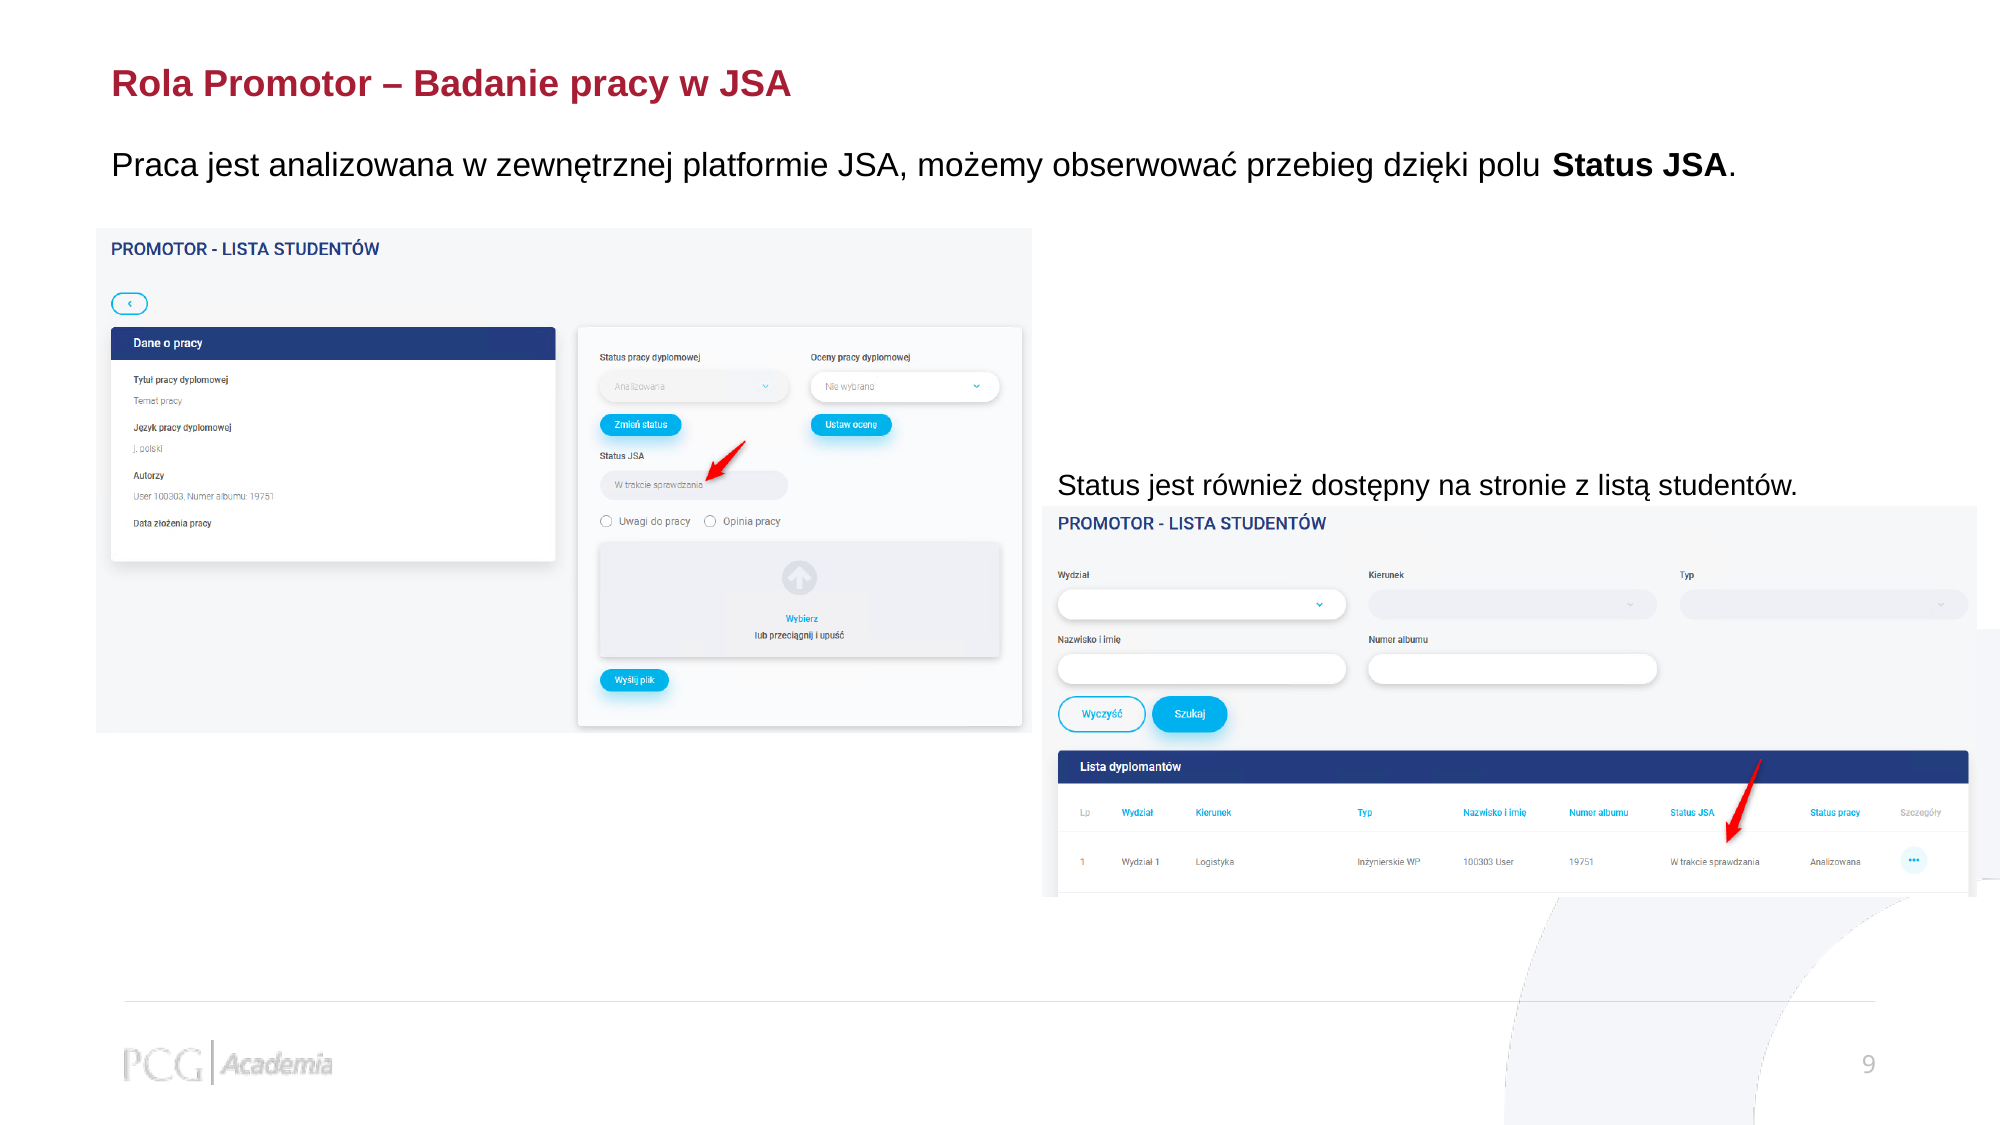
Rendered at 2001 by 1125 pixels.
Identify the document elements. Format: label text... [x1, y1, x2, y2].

text_box Rola Promotor – Badanie pracy w JSA [96, 48, 1606, 112]
picture [1042, 506, 1977, 897]
text_box Status jest również dostępny na stronie z listą studentów. [1042, 457, 1854, 506]
picture [96, 228, 1032, 733]
text_box Praca jest analizowana w zewnętrznej platformie JSA, możemy obserwować przebieg dzięki polu Status JSA. [96, 133, 1904, 191]
